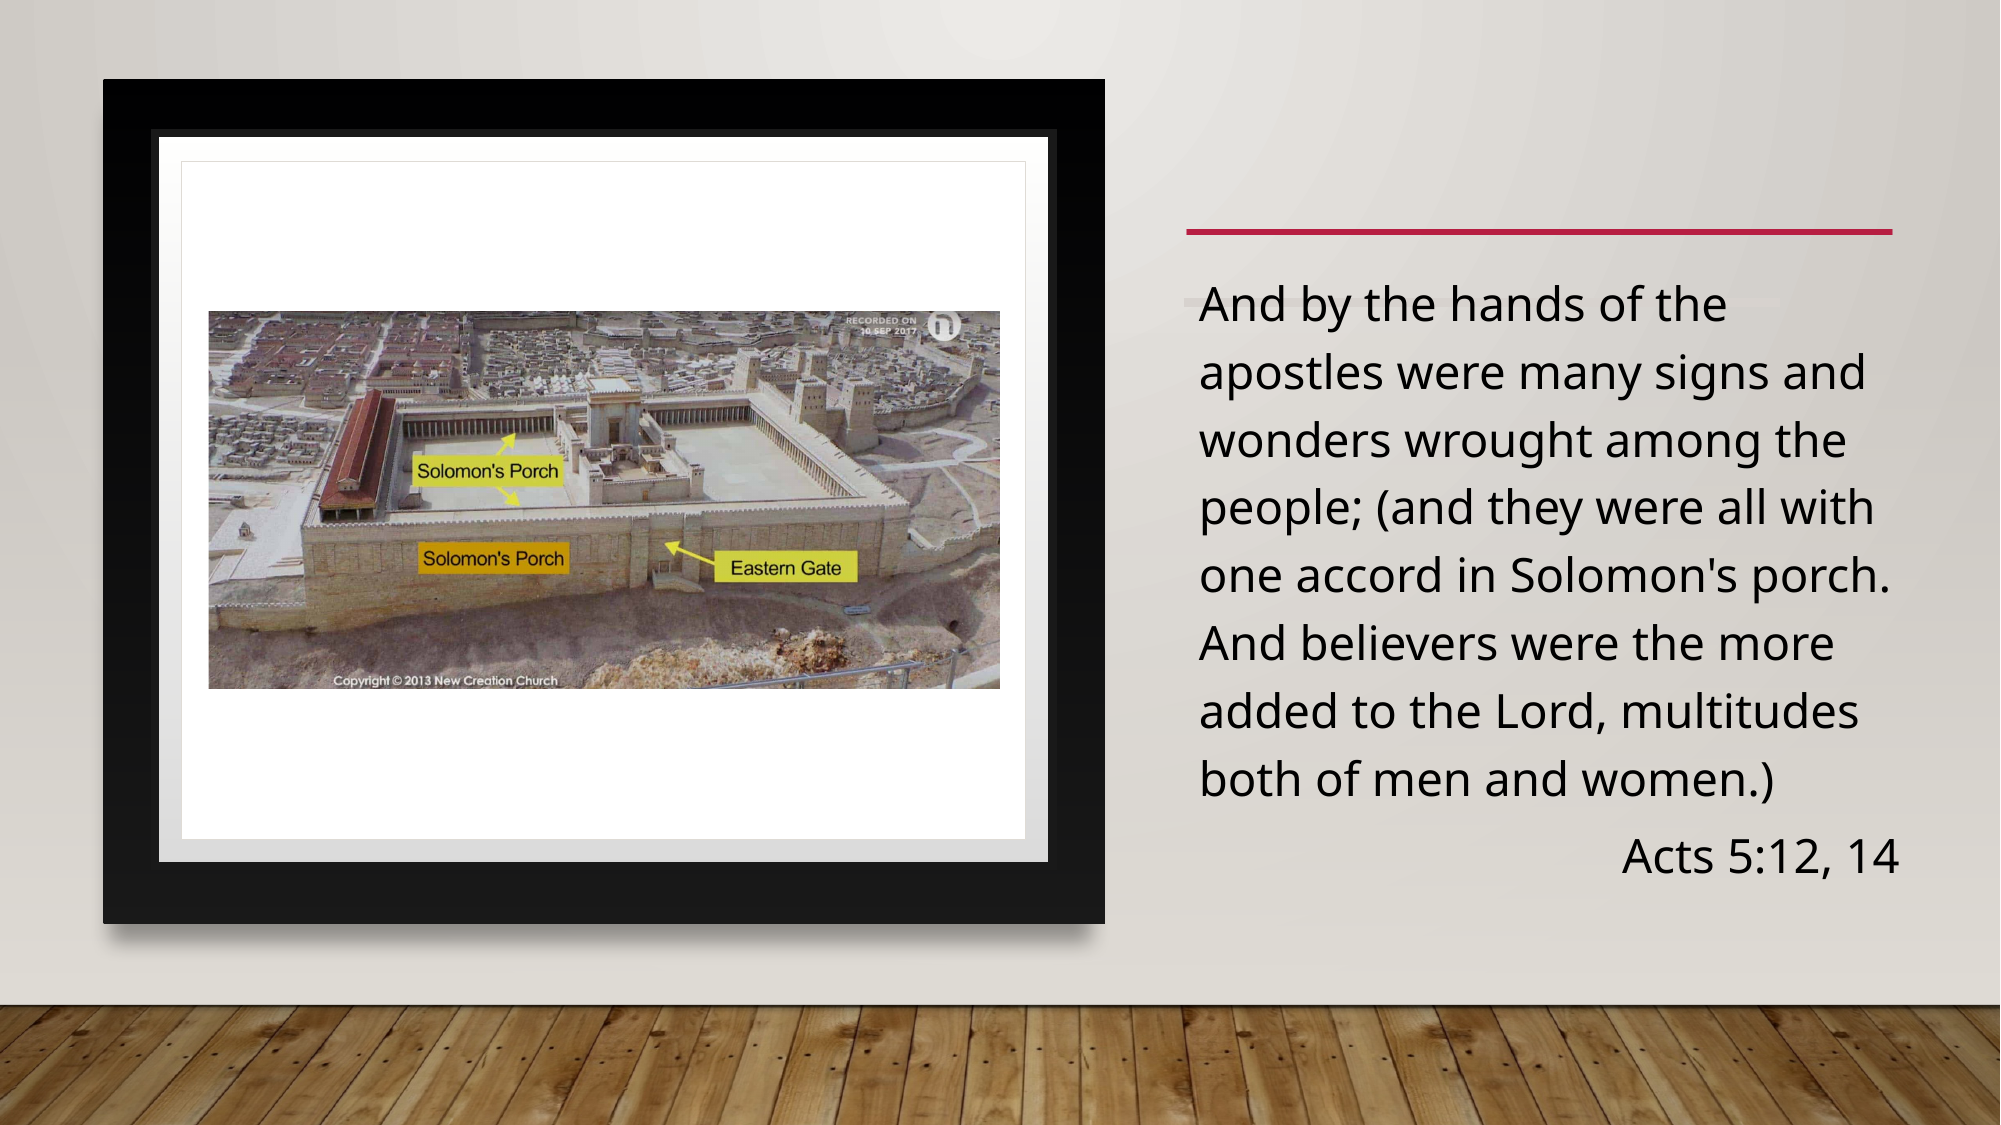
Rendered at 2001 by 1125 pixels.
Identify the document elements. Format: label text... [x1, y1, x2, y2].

picture [208, 311, 1001, 690]
text_box And by the hands of the apostles were many signs and wonders wrought among the people; (and they were all with one accord in Solomon's porch. And believers were the more added to the Lord, multitudes both of men and women.) Acts 5:12, 14 [1183, 255, 1915, 950]
picture [0, 1006, 2000, 1125]
picture [1183, 228, 1893, 235]
text_box [0, 0, 2000, 330]
text_box [0, 330, 2000, 1004]
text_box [103, 78, 1106, 924]
